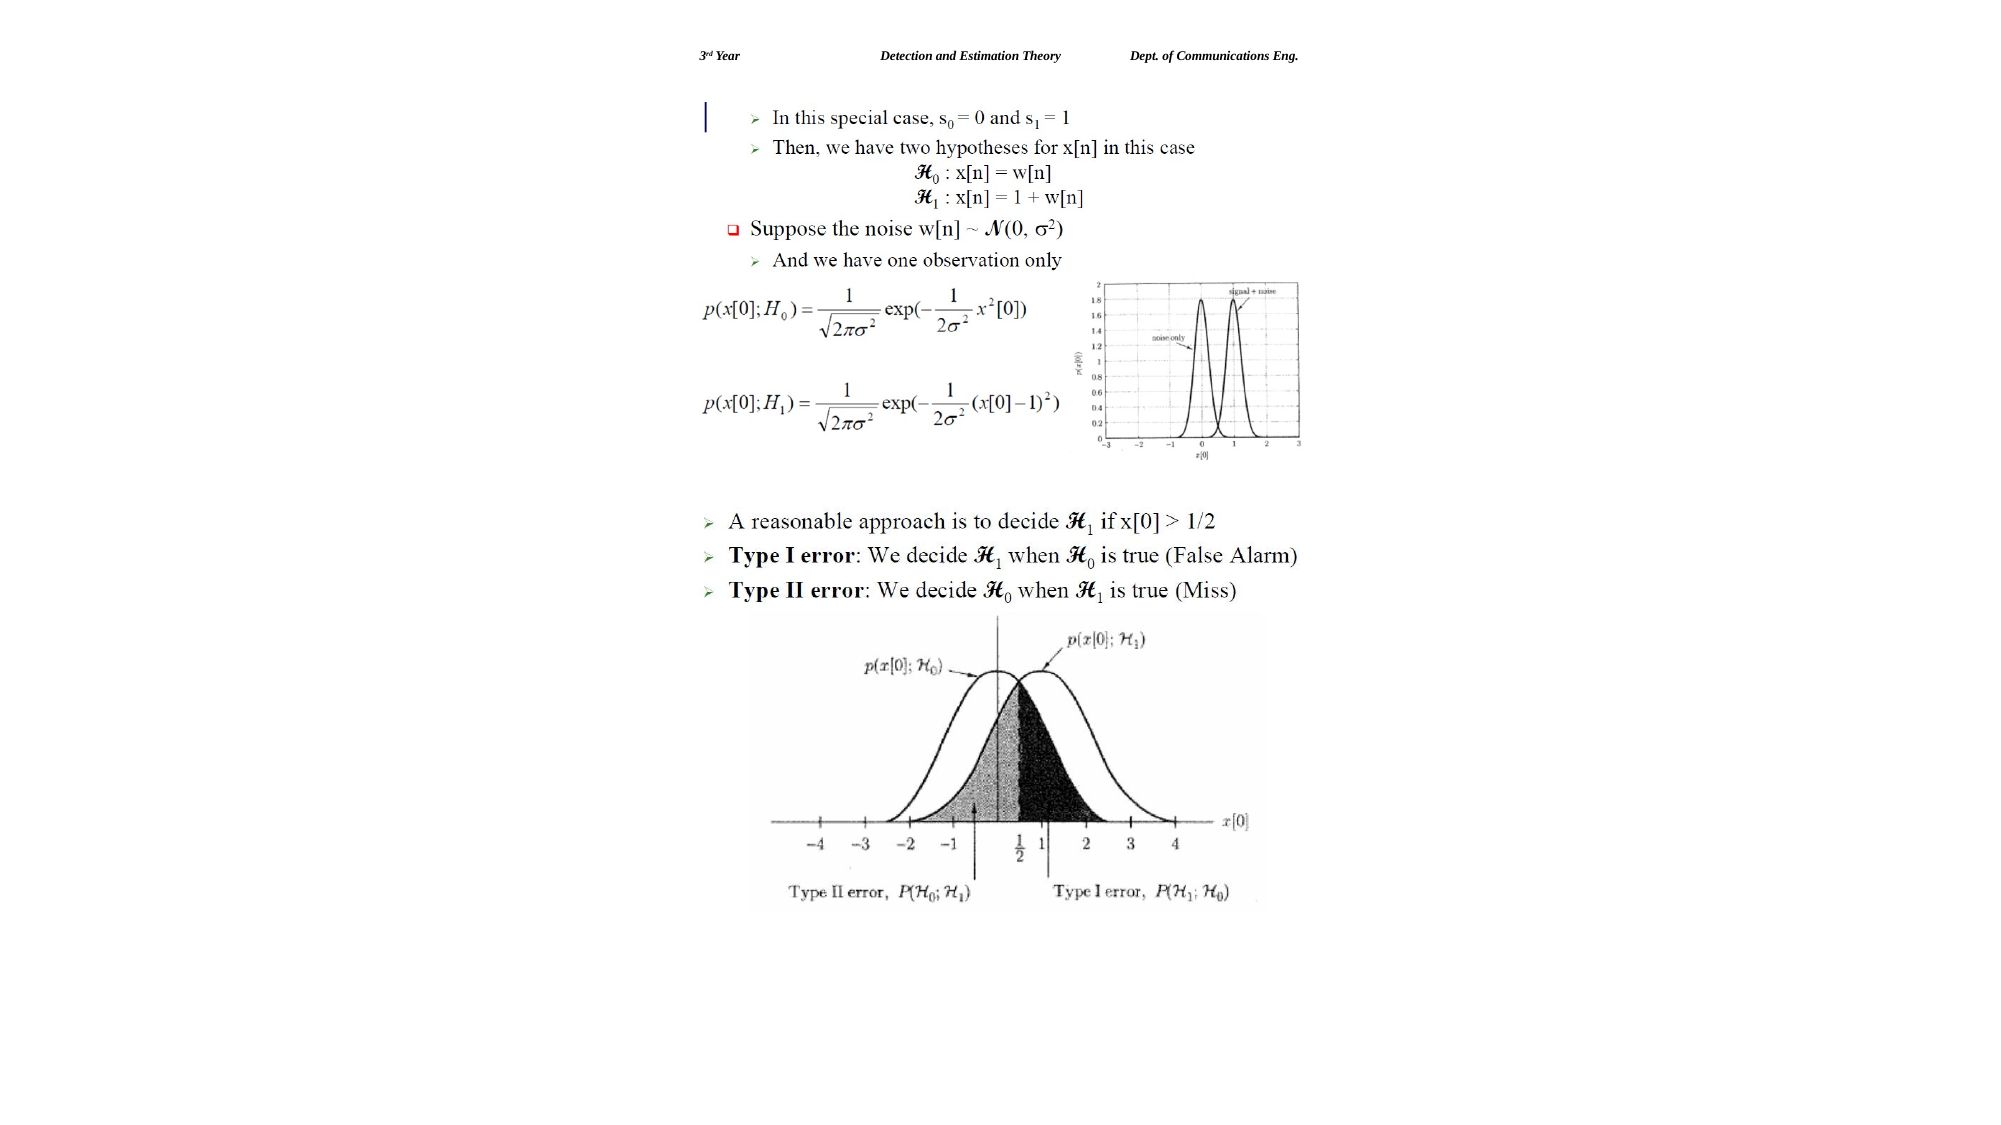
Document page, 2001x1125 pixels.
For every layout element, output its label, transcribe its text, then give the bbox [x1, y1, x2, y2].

text_box [698, 507, 1303, 911]
text_box Dept. of Communications Eng. [1128, 45, 1302, 63]
text_box [698, 102, 1305, 465]
text_box Detection and Estimation Theory [878, 45, 1065, 63]
text_box 3rd Year [698, 45, 745, 63]
